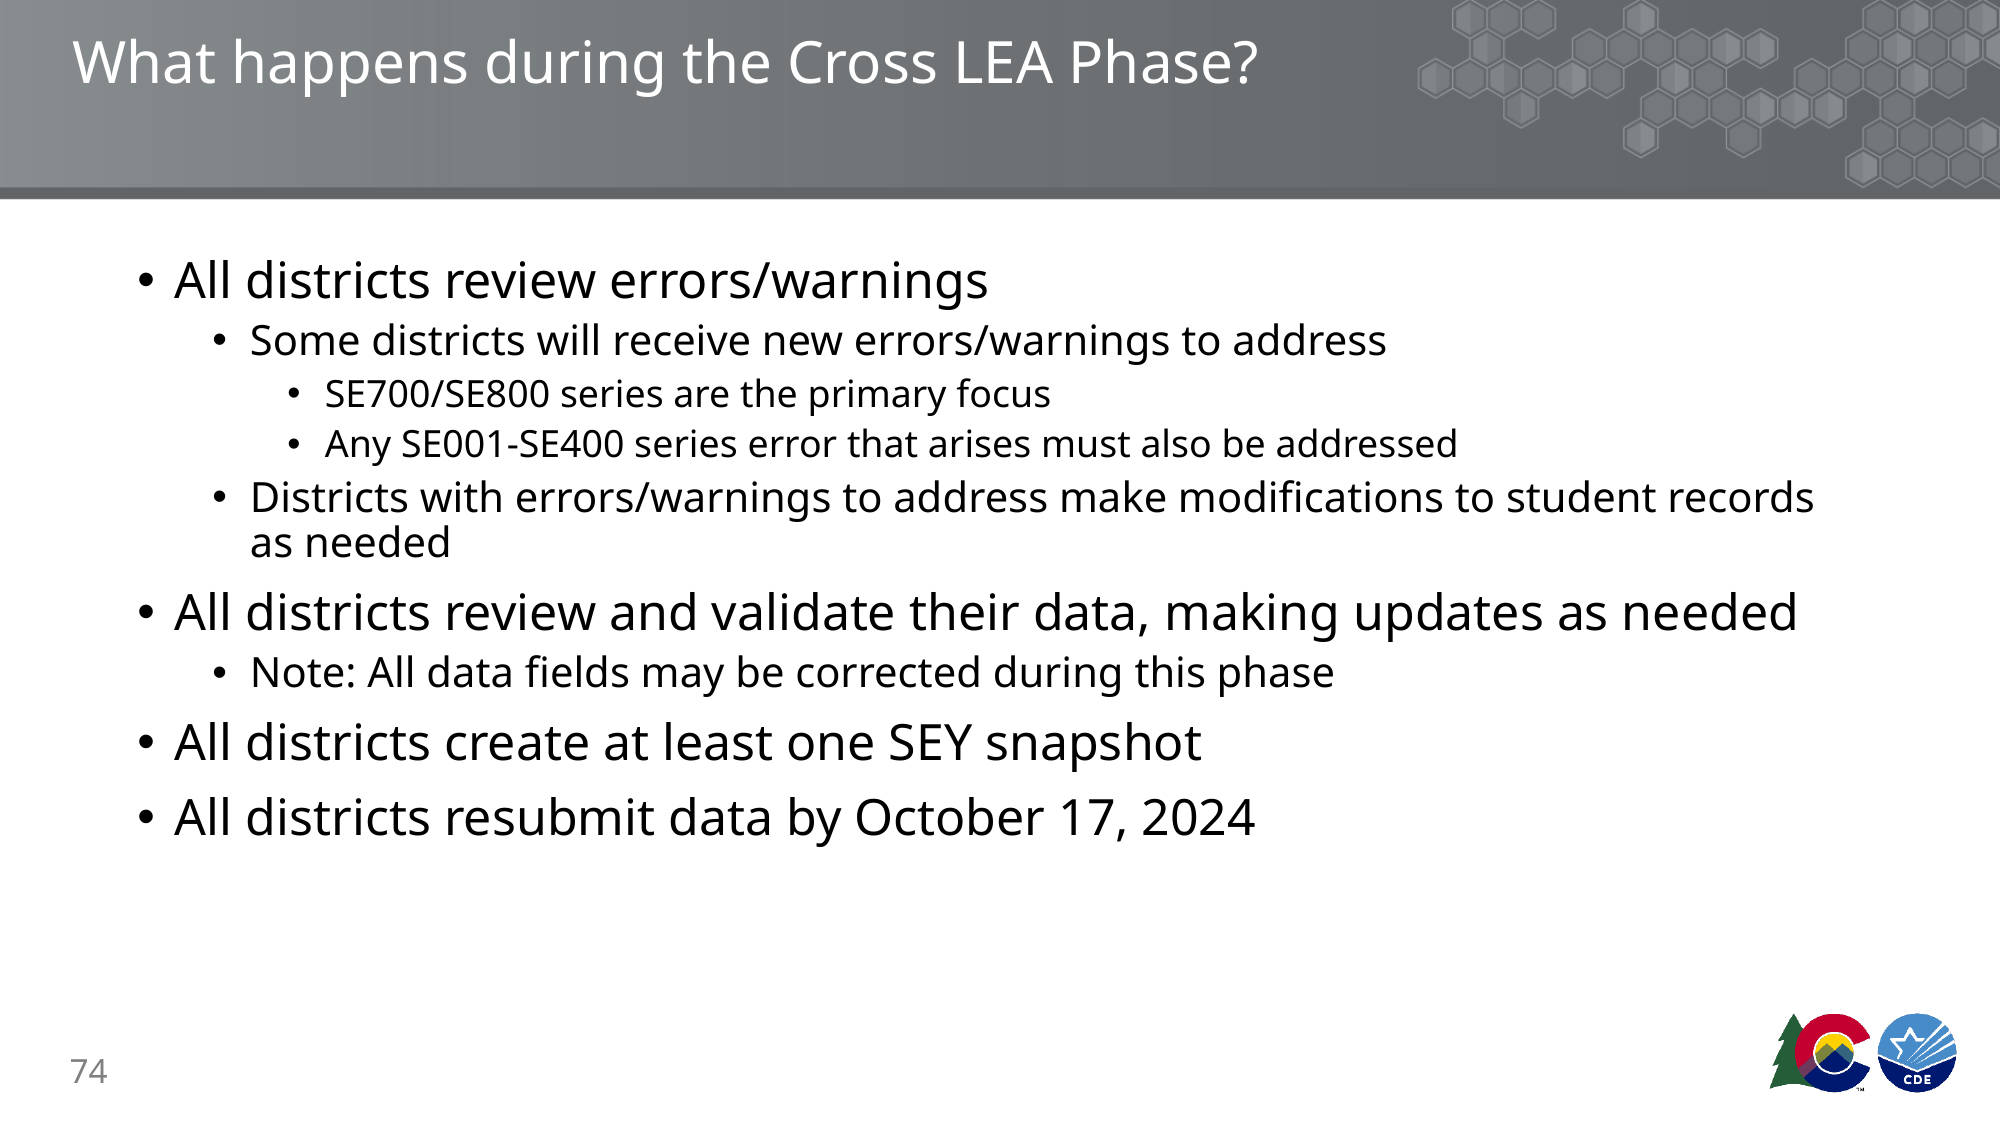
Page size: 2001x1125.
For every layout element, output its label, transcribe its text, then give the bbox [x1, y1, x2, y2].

title What happens during the Cross LEA Phase? [72, 33, 1396, 182]
slide_number 74 [54, 1042, 505, 1103]
picture [1768, 1012, 1957, 1093]
list All districts review errors/warnings Some districts will receive new errors/warnings to address SE700/SE800 series are the primary focus Any SE001-SE400 series error that arises must also be addressed Districts with errors/warnings to address make modifications to student records as needed All districts review and validate their data, making updates as needed Note: All data fields may be corrected during this phase All districts create at least one SEY snapshot All districts resubmit data by October 17, 2024 [137, 254, 1863, 969]
